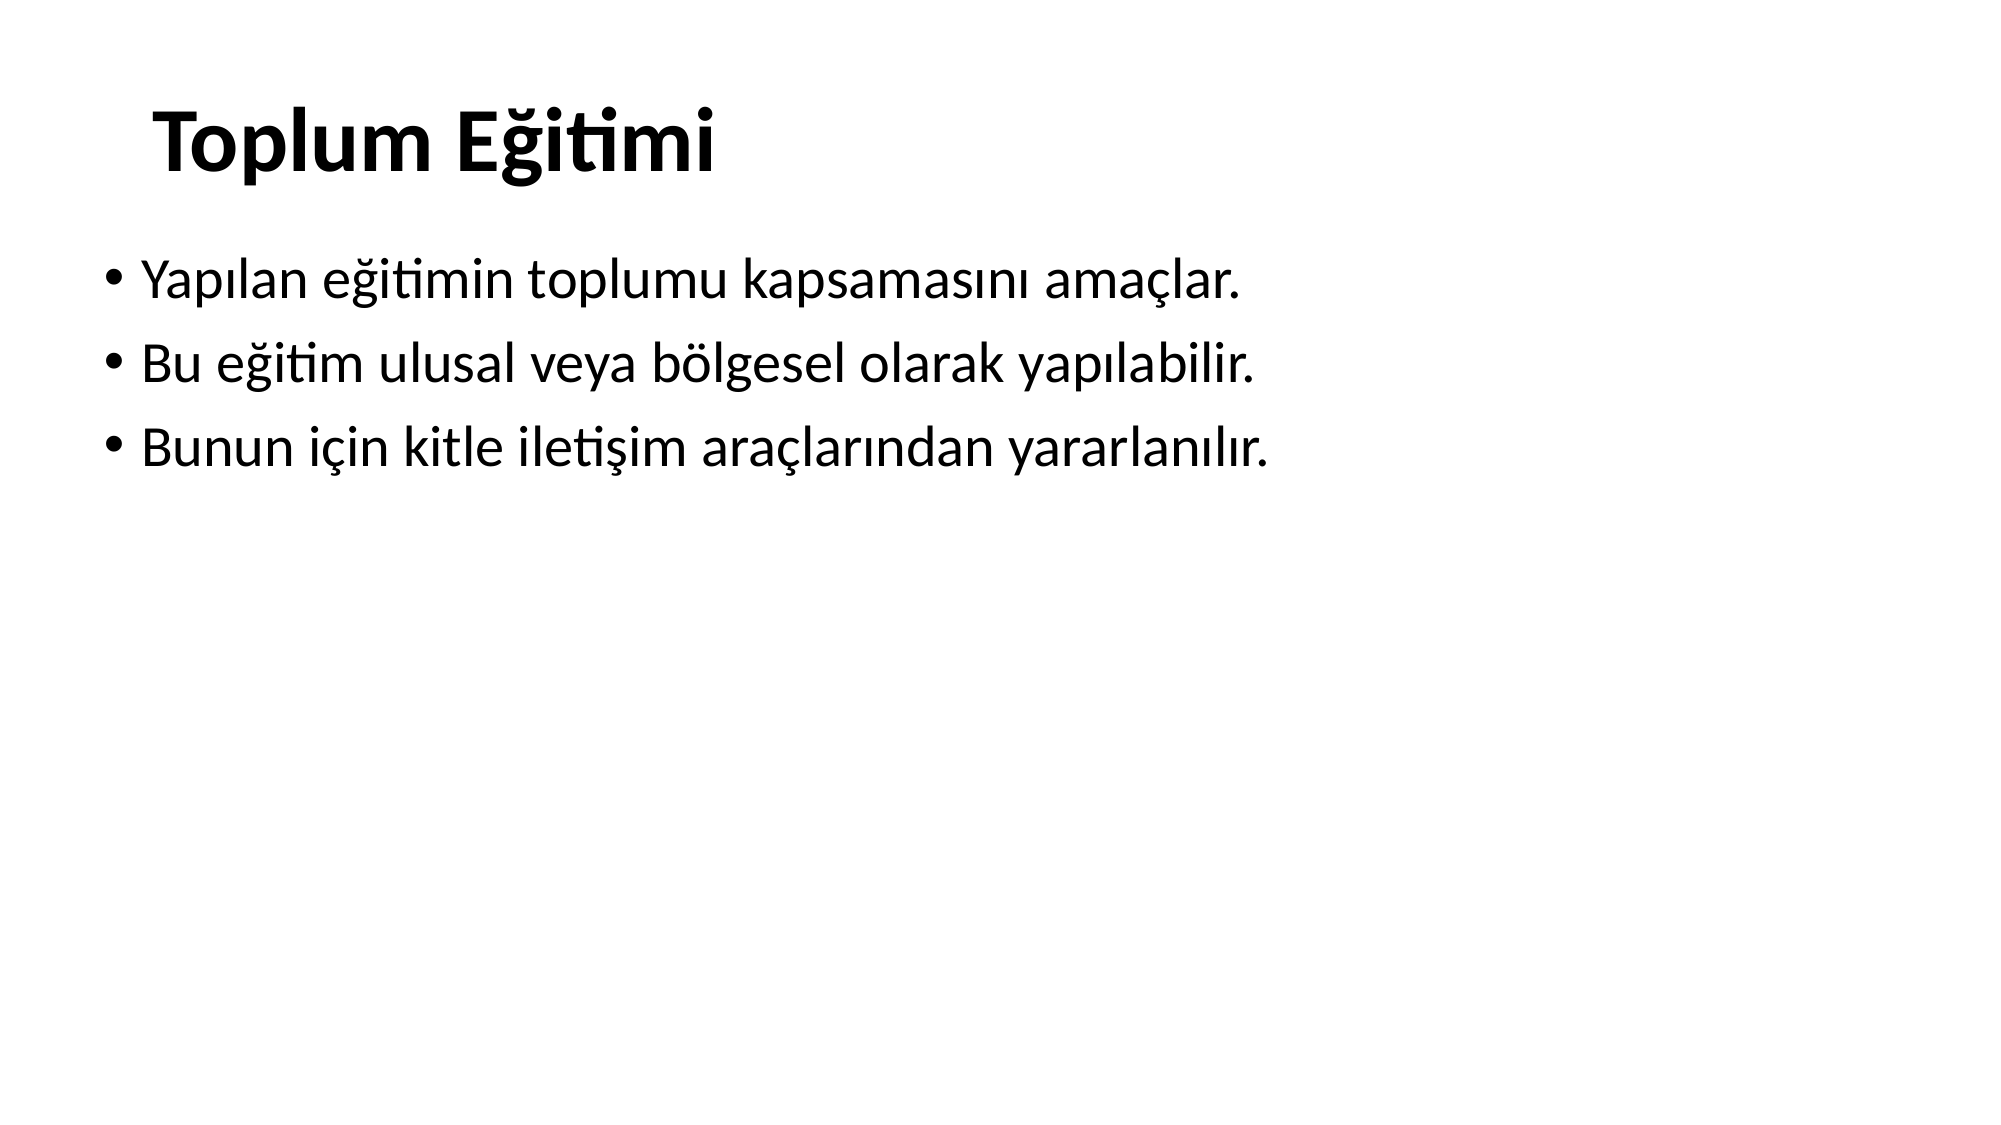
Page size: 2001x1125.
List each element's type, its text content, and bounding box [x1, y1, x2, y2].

list Yapılan eğitimin toplumu kapsamasını amaçlar. Bu eğitim ulusal veya bölgesel olarak yapılabilir. Bunun için kitle iletişim araçlarından yararlanılır. [88, 240, 1927, 1074]
title Toplum Eğitimi [137, 59, 1863, 224]
